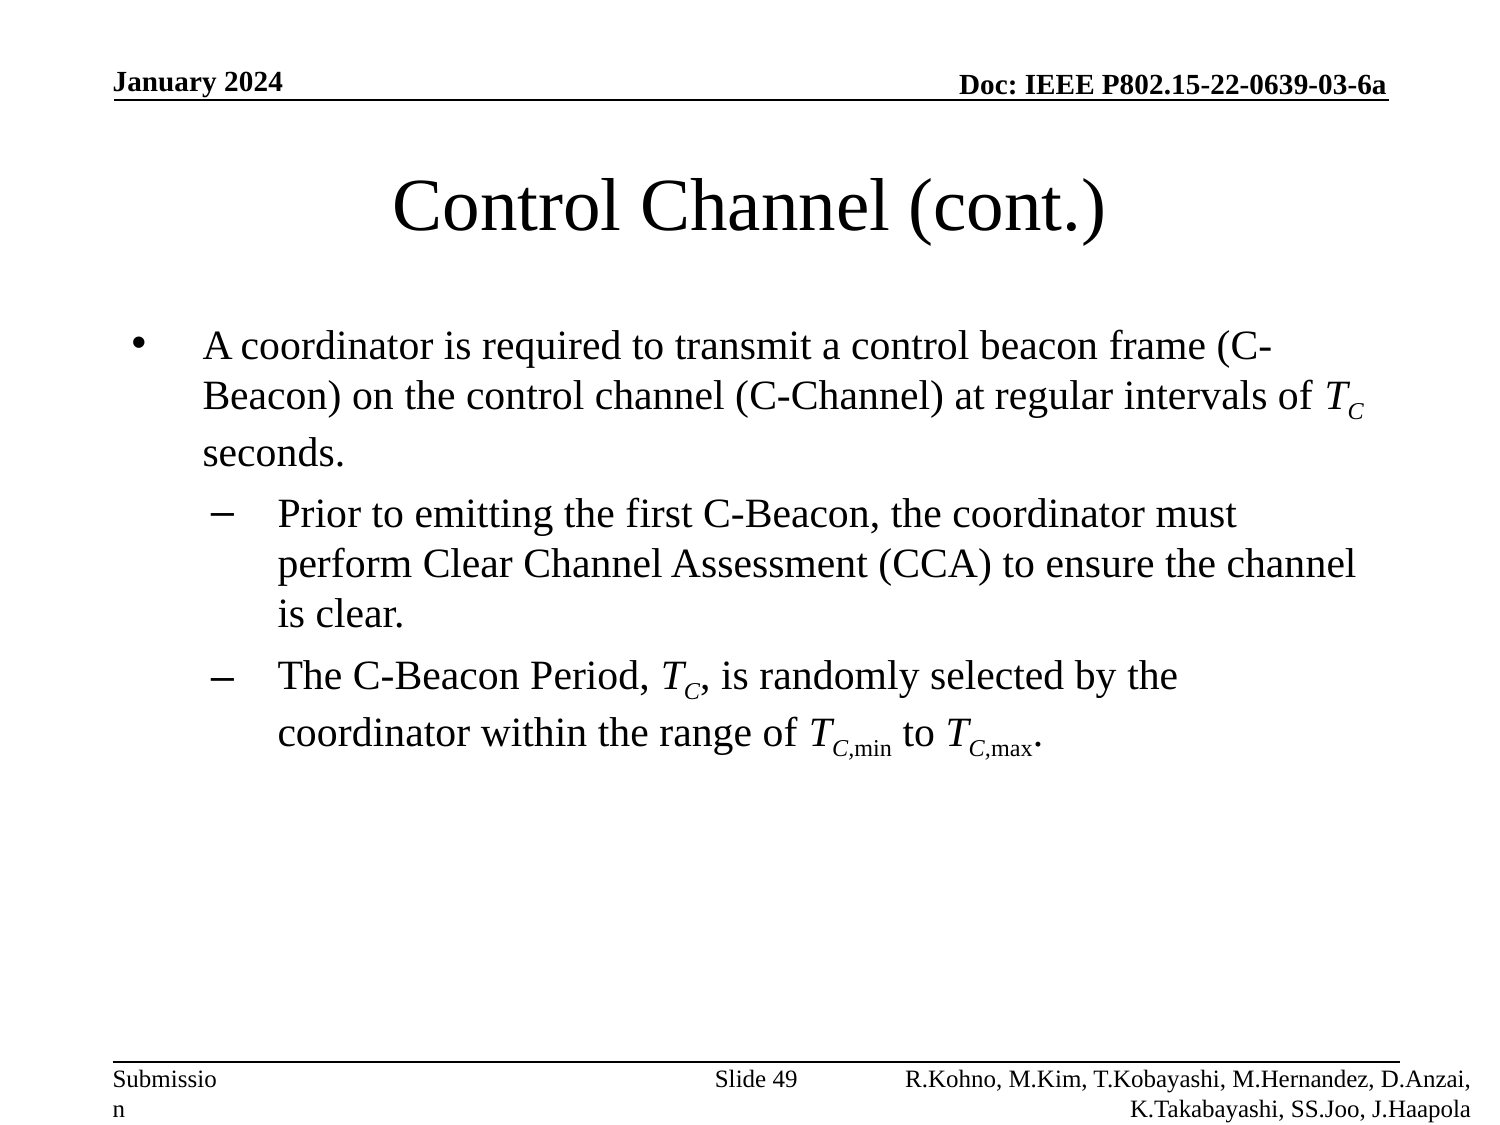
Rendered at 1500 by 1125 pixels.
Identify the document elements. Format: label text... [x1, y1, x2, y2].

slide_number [112, 62, 375, 98]
footer R.Kohno, M.Kim, T.Kobayashi, M.Hernandez, D.Anzai, K.Takabayashi, SS.Joo, J.Haapola [819, 1062, 1472, 1109]
title Control Channel (cont.) [112, 112, 1388, 288]
slide_number Slide 49 [712, 1062, 801, 1093]
list A coordinator is required to transmit a control beacon frame (C-Beacon) on the control channel (C-Channel) at regular intervals of TC seconds. Prior to emitting the first C-Beacon, the coordinator must perform Clear Channel Assessment (CCA) to ensure the channel is clear. The C-Beacon Period, TC, is randomly selected by the coordinator within the range of TC,min to TC,max. [112, 302, 1388, 1035]
